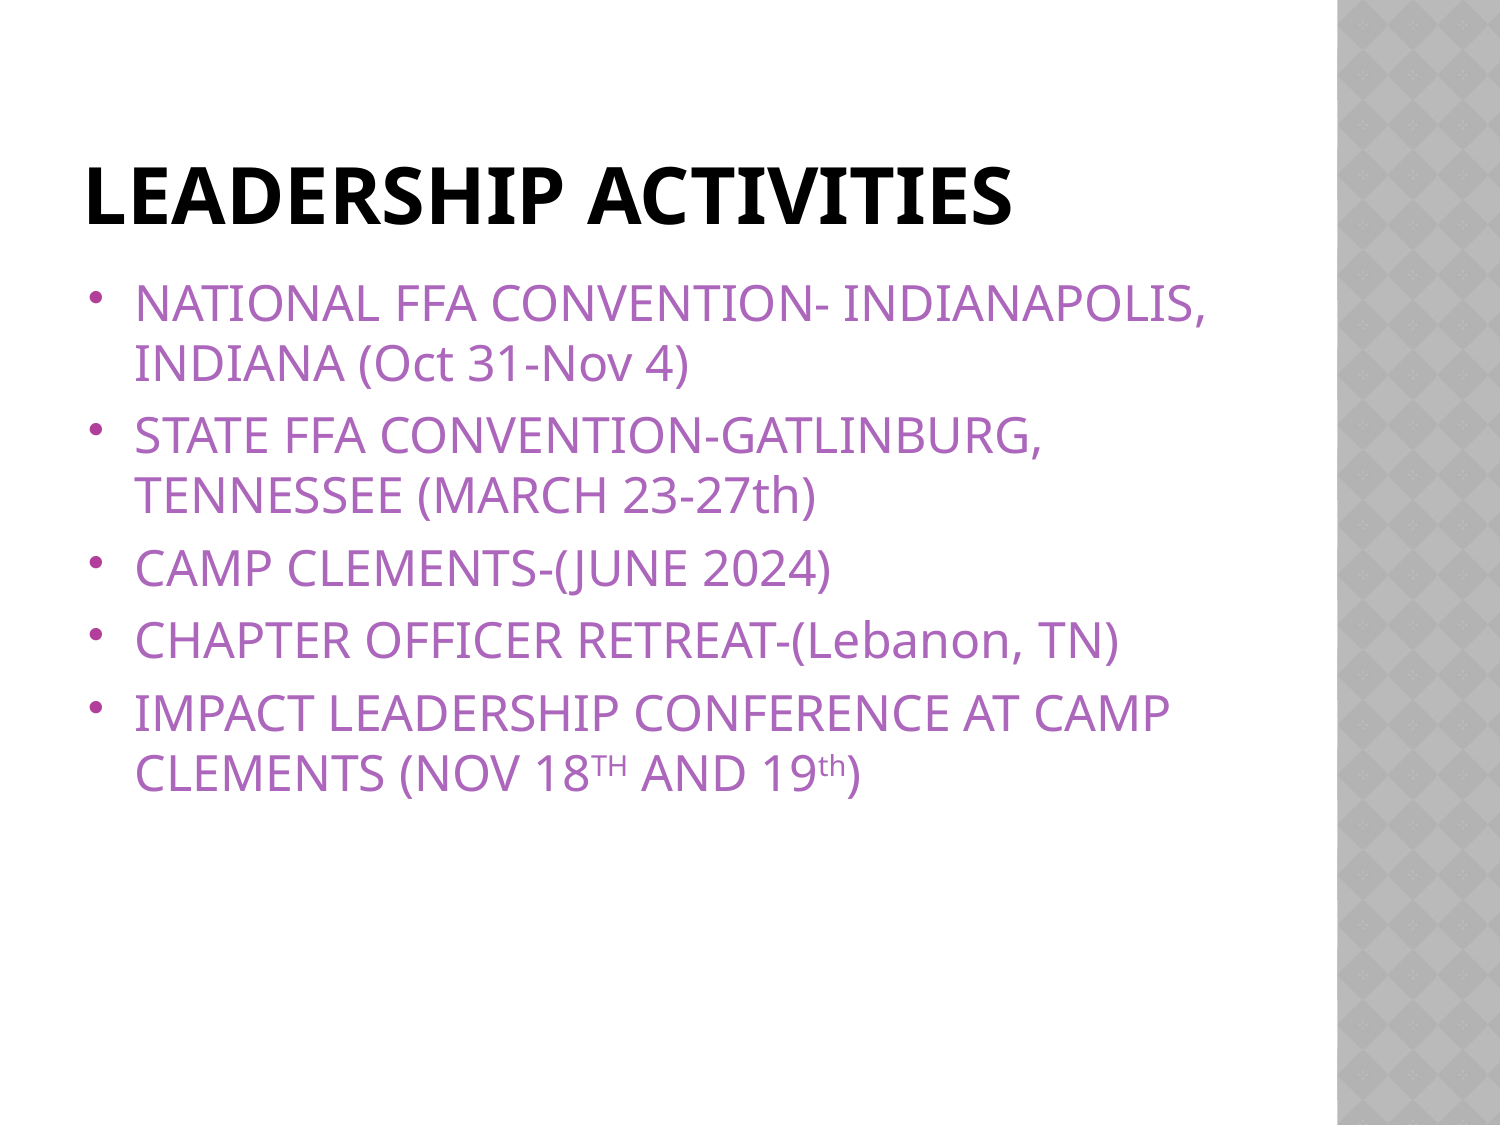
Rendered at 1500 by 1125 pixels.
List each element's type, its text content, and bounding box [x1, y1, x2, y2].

title Leadership activities [75, 52, 1263, 240]
list NATIONAL FFA CONVENTION- INDIANAPOLIS, INDIANA (Oct 31-Nov 4) STATE FFA CONVENTION-GATLINBURG, TENNESSEE (MARCH 23-27th) CAMP CLEMENTS-(JUNE 2024) CHAPTER OFFICER RETREAT-(Lebanon, TN) IMPACT LEADERSHIP CONFERENCE AT CAMP CLEMENTS (NOV 18TH AND 19th) [75, 264, 1263, 1113]
